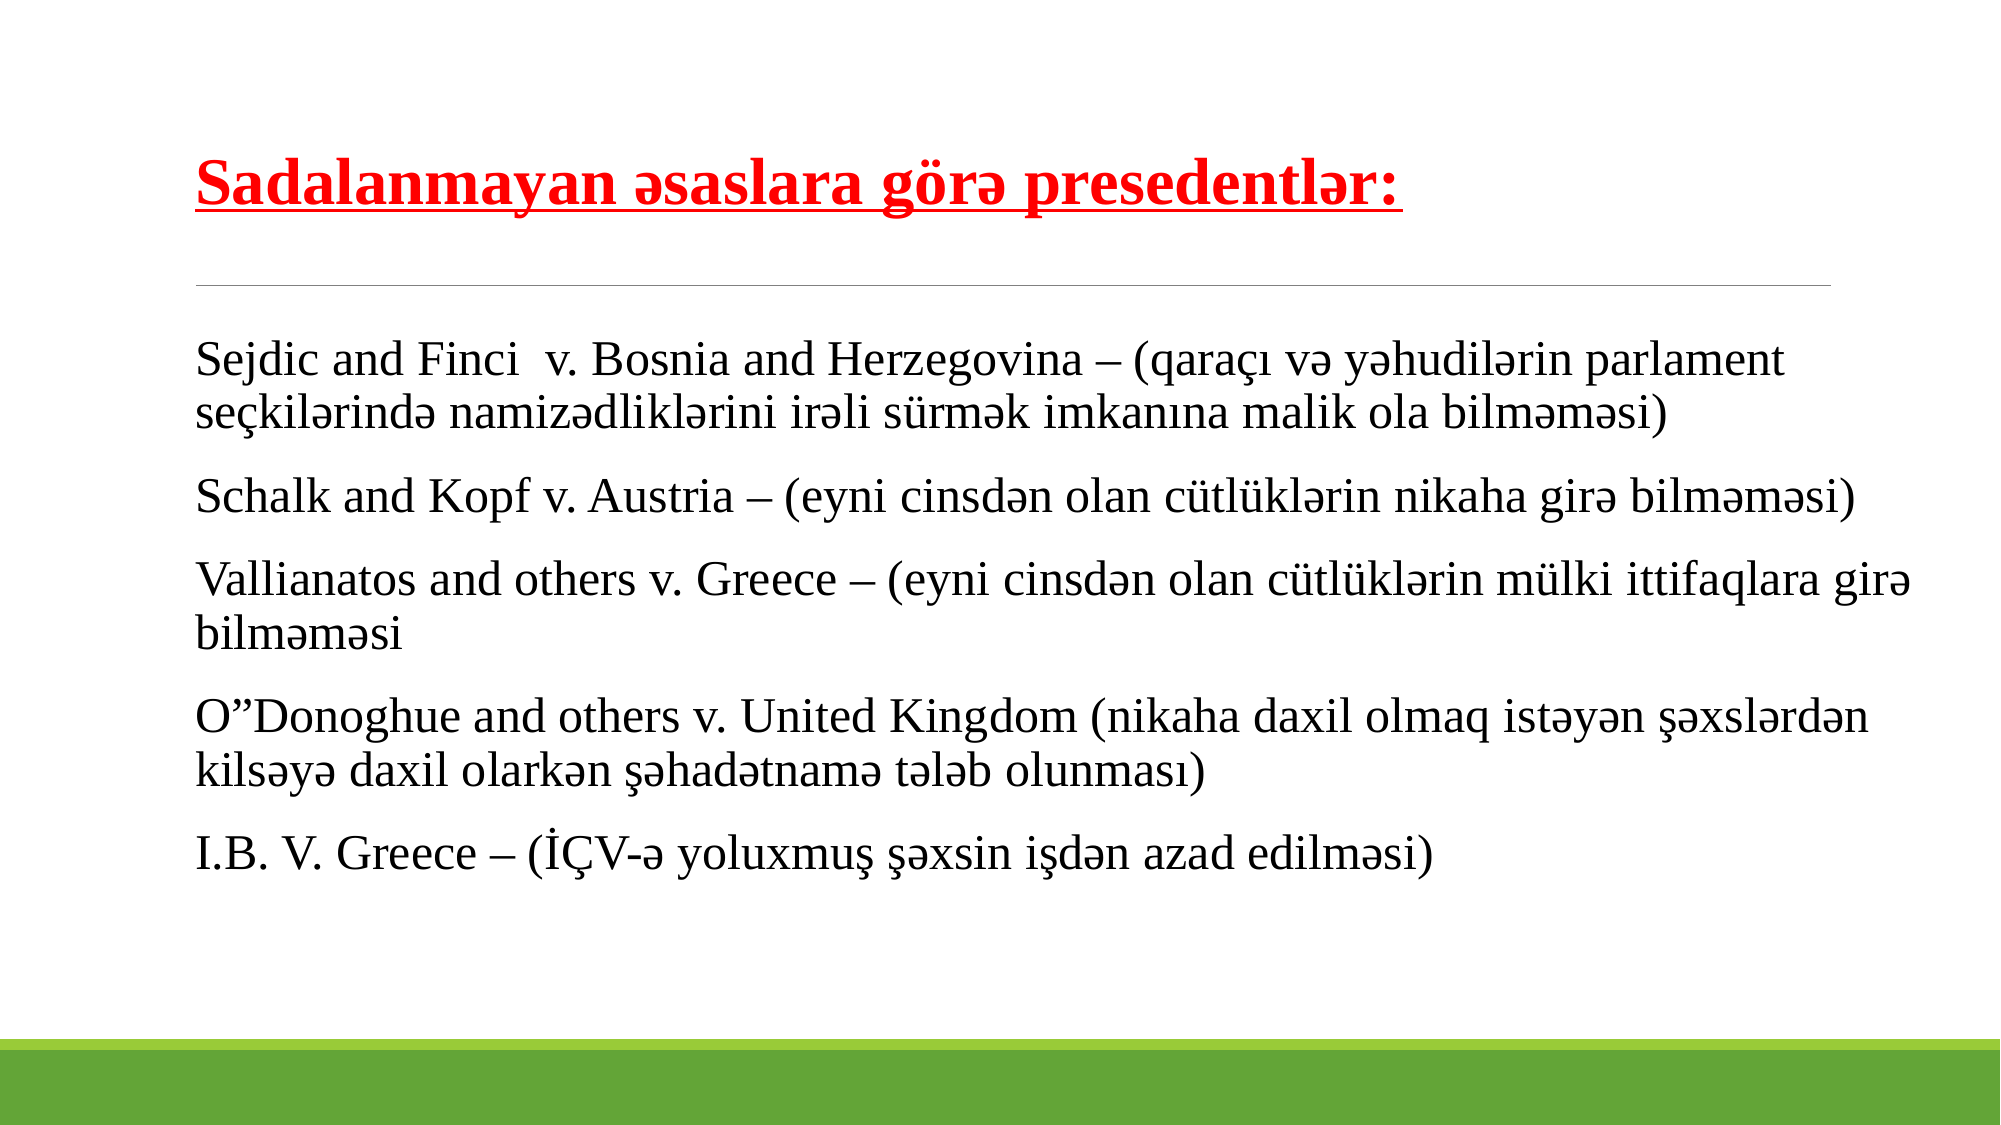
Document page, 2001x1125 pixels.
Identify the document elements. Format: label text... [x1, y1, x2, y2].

list Sadalanmayan əsaslara görə presedentlər: Sejdic and Finci v. Bosnia and Herzegovina – (qaraçı və yəhudilərin parlament seçkilərində namizədliklərini irəli sürmək imkanına malik ola bilməməsi) Schalk and Kopf v. Austria – (eyni cinsdən olan cütlüklərin nikaha girə bilməməsi) Vallianatos and others v. Greece – (eyni cinsdən olan cütlüklərin mülki ittifaqlara girə bilməməsi O”Donoghue and others v. United Kingdom (nikaha daxil olmaq istəyən şəxslərdən kilsəyə daxil olarkən şəhadətnamə tələb olunması) I.B. V. Greece – (İÇV-ə yoluxmuş şəxsin işdən azad edilməsi) [180, 50, 1916, 963]
